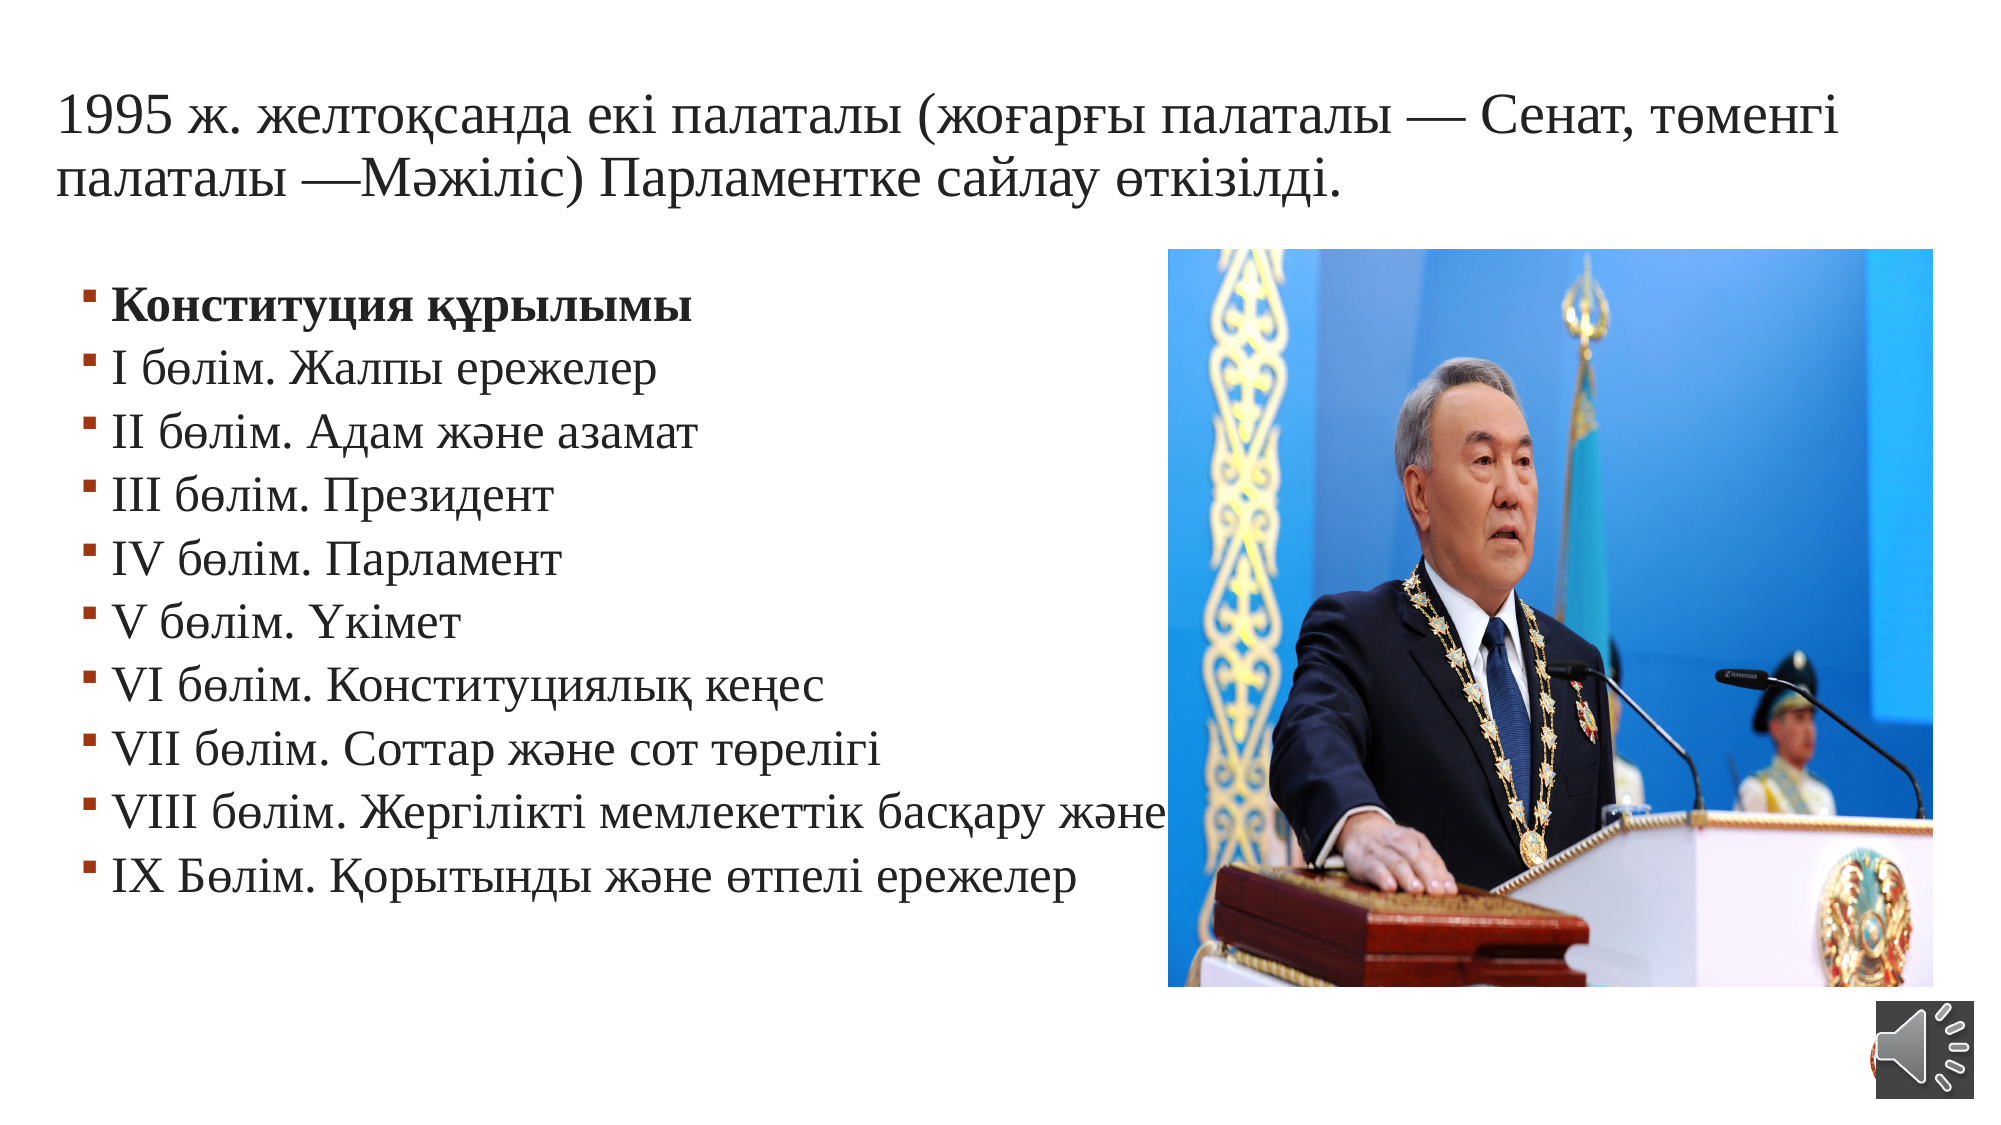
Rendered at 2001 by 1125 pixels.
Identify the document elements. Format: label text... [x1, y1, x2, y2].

list 1995 ж. желтоқсанда екі палаталы (жоғарғы палаталы — Сенат, төменгі палаталы —Мәжіліс) Парламентке сайлау өткізілді. [41, 75, 1910, 270]
list Конституция құрылымы I бөлім. Жалпы ережелер II бөлім. Адам және азамат III бөлім. Президент IV бөлім. Парламент V бөлім. Үкімет VI бөлім. Конституциялық кеңес VII бөлім. Соттар және сот төрелігі VIII бөлім. Жергілікті мемлекеттік басқару және өзін-өзі басқару IX Бөлім. Қорытынды және өтпелі ережелер [64, 269, 1168, 923]
picture [1168, 249, 1933, 987]
picture [1875, 1000, 1975, 1100]
